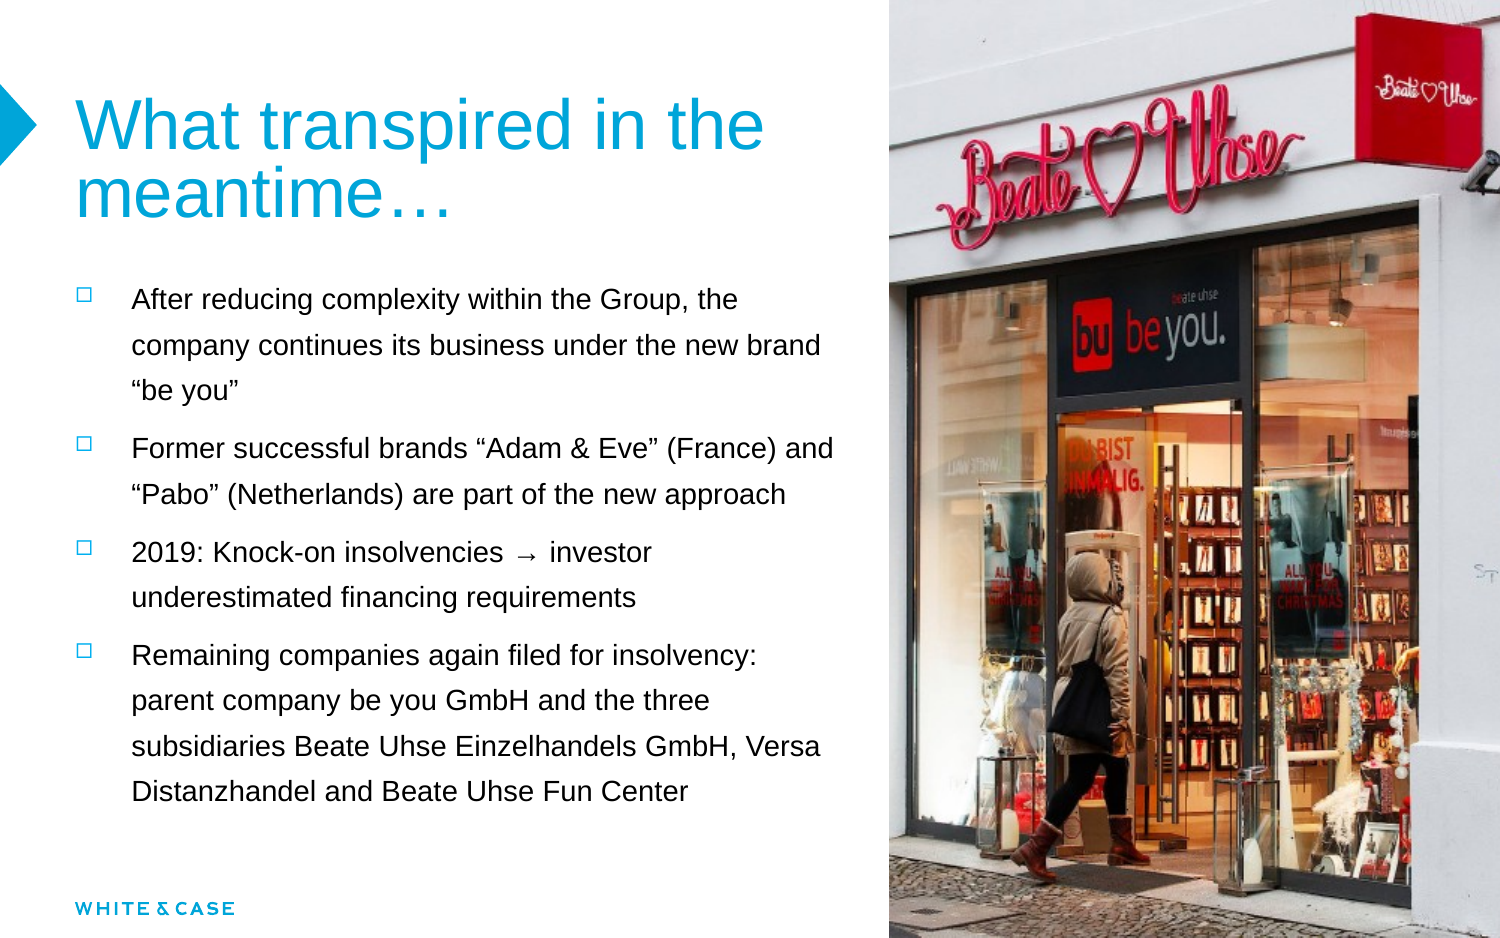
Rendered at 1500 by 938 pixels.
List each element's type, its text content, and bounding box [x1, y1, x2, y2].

picture [889, 0, 1500, 938]
title What transpired in the meantime… [75, 94, 850, 262]
list After reducing complexity within the Group, the company continues its business under the new brand “be you” Former successful brands “Adam & Eve” (France) and “Pabo” (Netherlands) are part of the new approach 2019: Knock-on insolvencies → investor underestimated financing requirements Remaining companies again filed for insolvency: parent company be you GmbH and the three subsidiaries Beate Uhse Einzelhandels GmbH, Versa Distanzhandel and Beate Uhse Fun Center [75, 270, 850, 791]
